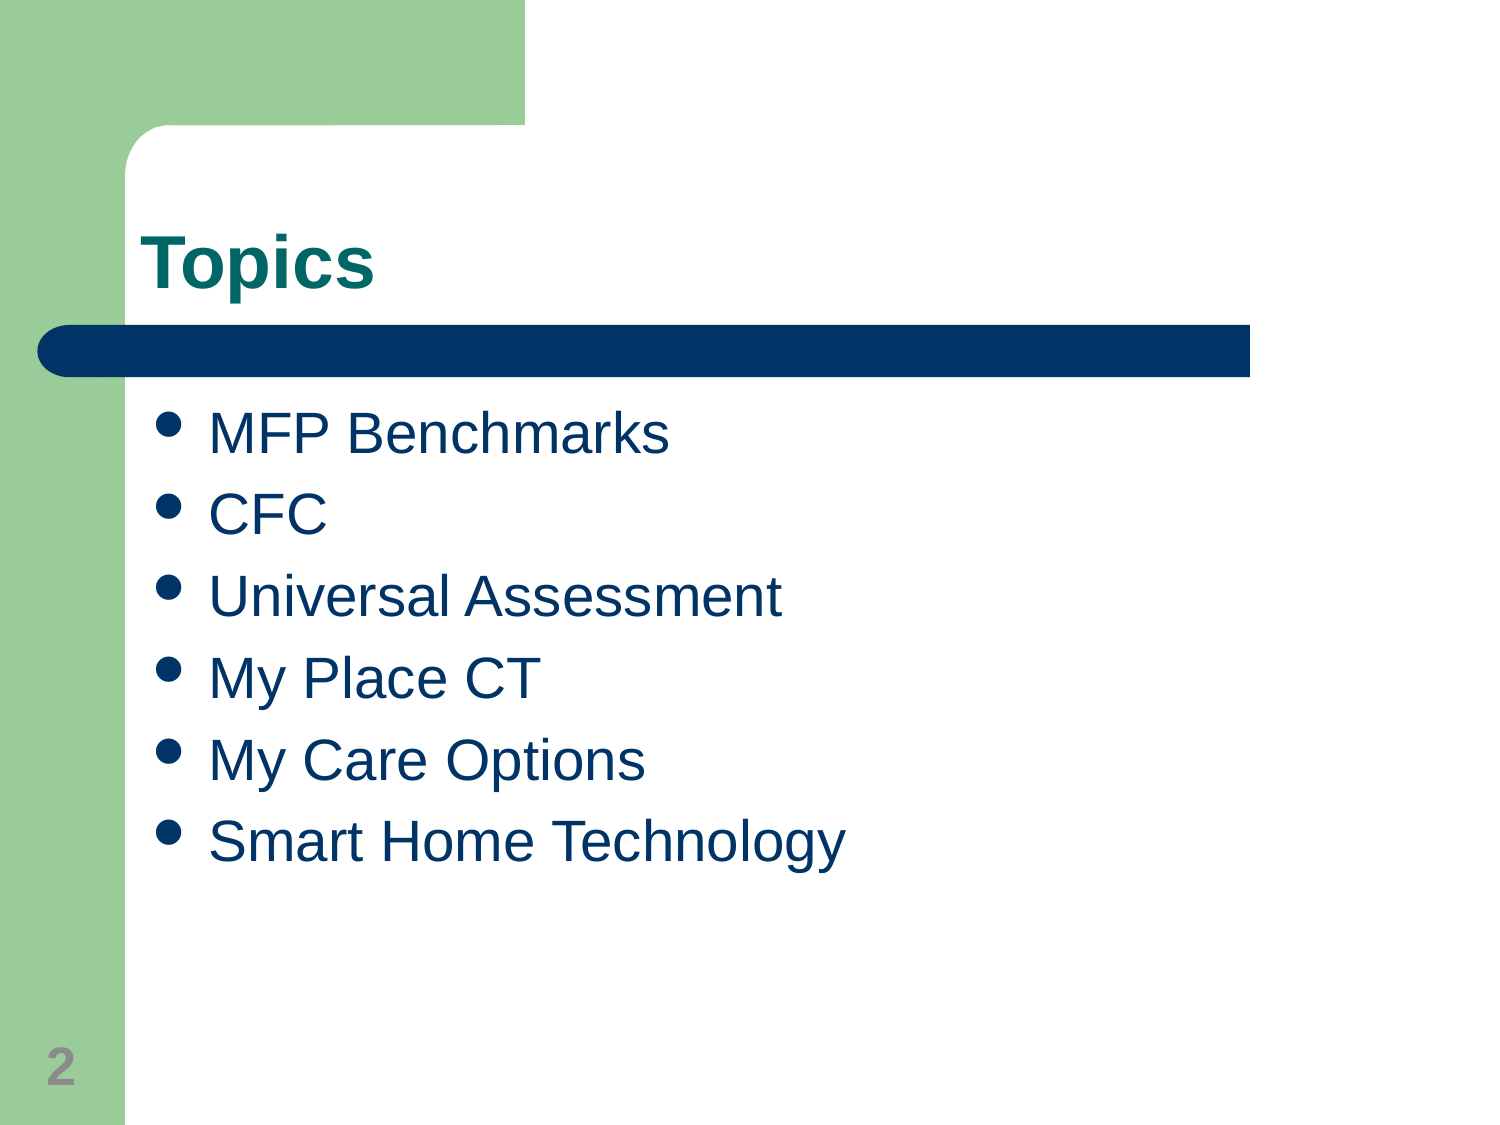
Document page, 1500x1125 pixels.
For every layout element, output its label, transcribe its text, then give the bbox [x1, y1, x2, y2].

list MFP Benchmarks CFC Universal Assessment My Place CT My Care Options Smart Home Technology [137, 387, 1400, 999]
title Topics [125, 125, 1425, 313]
slide_number 2 [13, 1023, 111, 1105]
